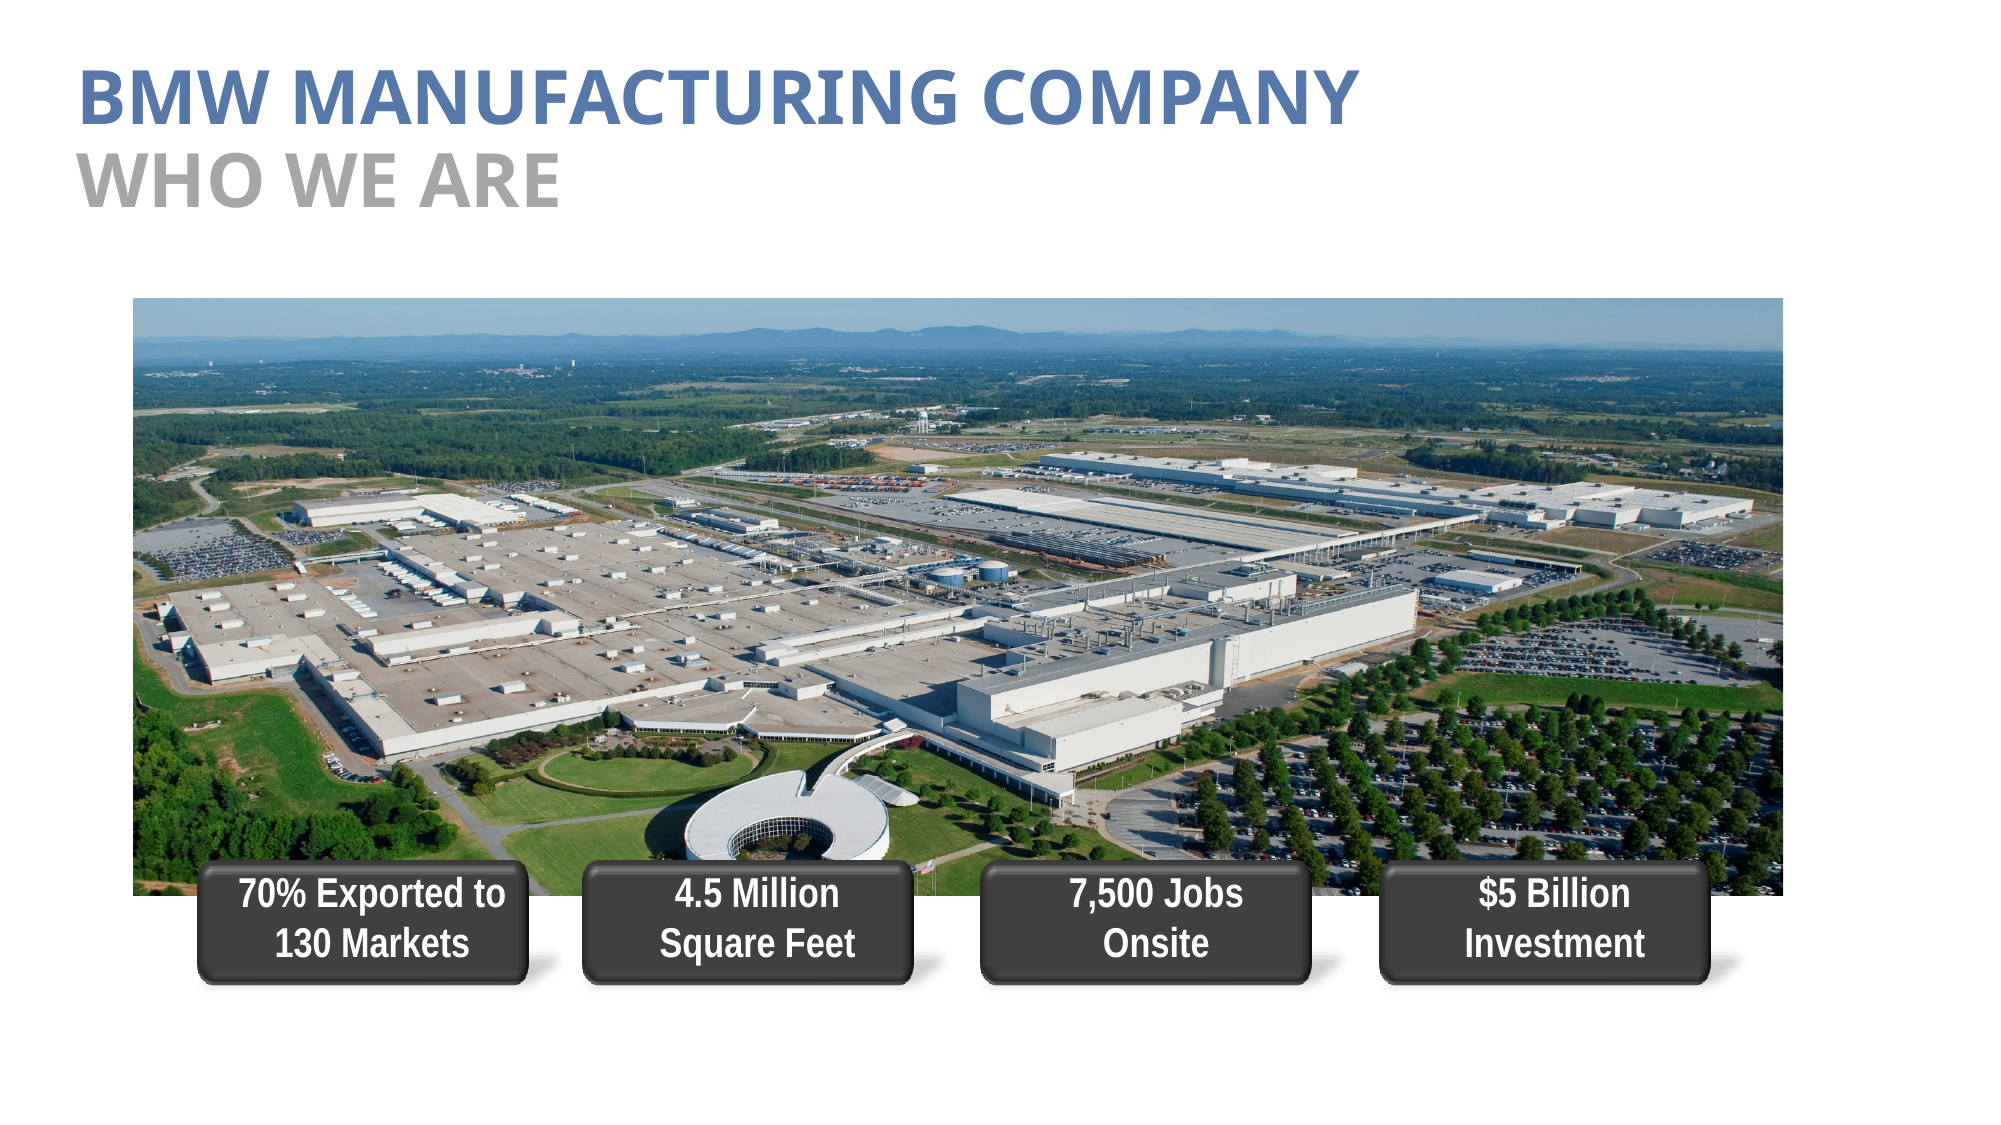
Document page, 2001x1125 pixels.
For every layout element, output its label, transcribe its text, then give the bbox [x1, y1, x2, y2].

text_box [132, 298, 1784, 1004]
list BMW Manufacturing company Who we are [76, 56, 1924, 152]
